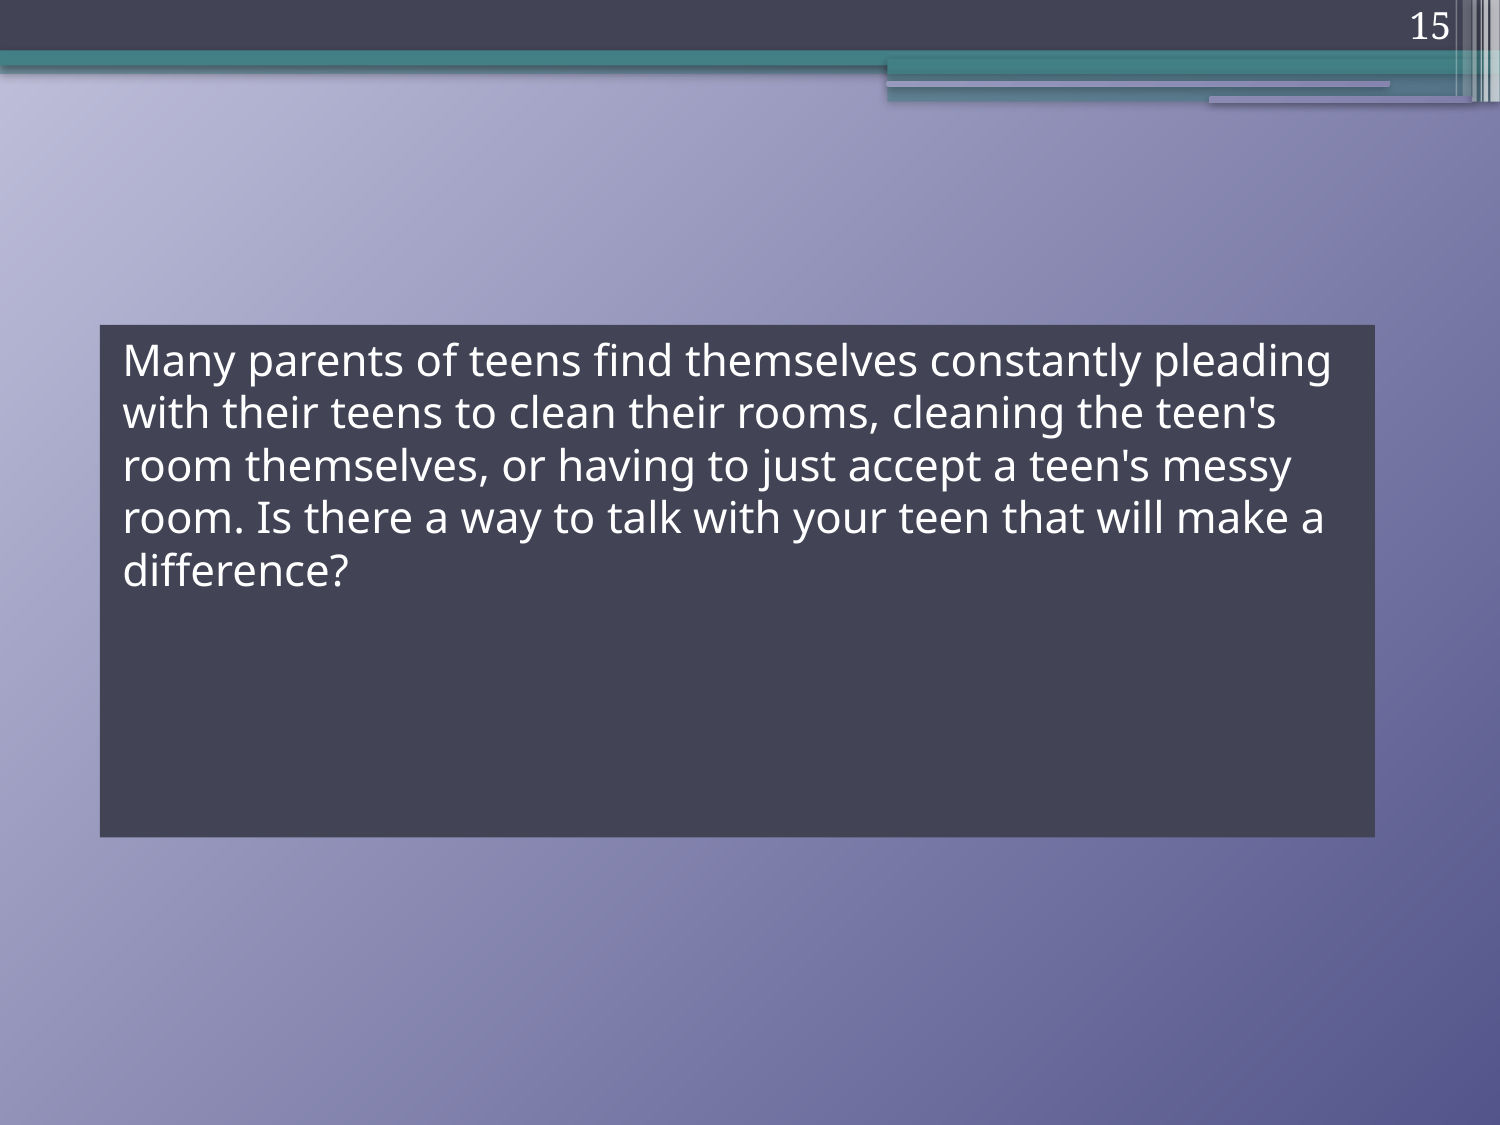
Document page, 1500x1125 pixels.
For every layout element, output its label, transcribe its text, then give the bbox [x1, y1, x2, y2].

list Many parents of teens find themselves constantly pleading with their teens to clean their rooms, cleaning the teen's room themselves, or having to just accept a teen's messy room. Is there a way to talk with your teen that will make a difference? [99, 324, 1375, 838]
slide_number 15 [1341, 0, 1466, 61]
